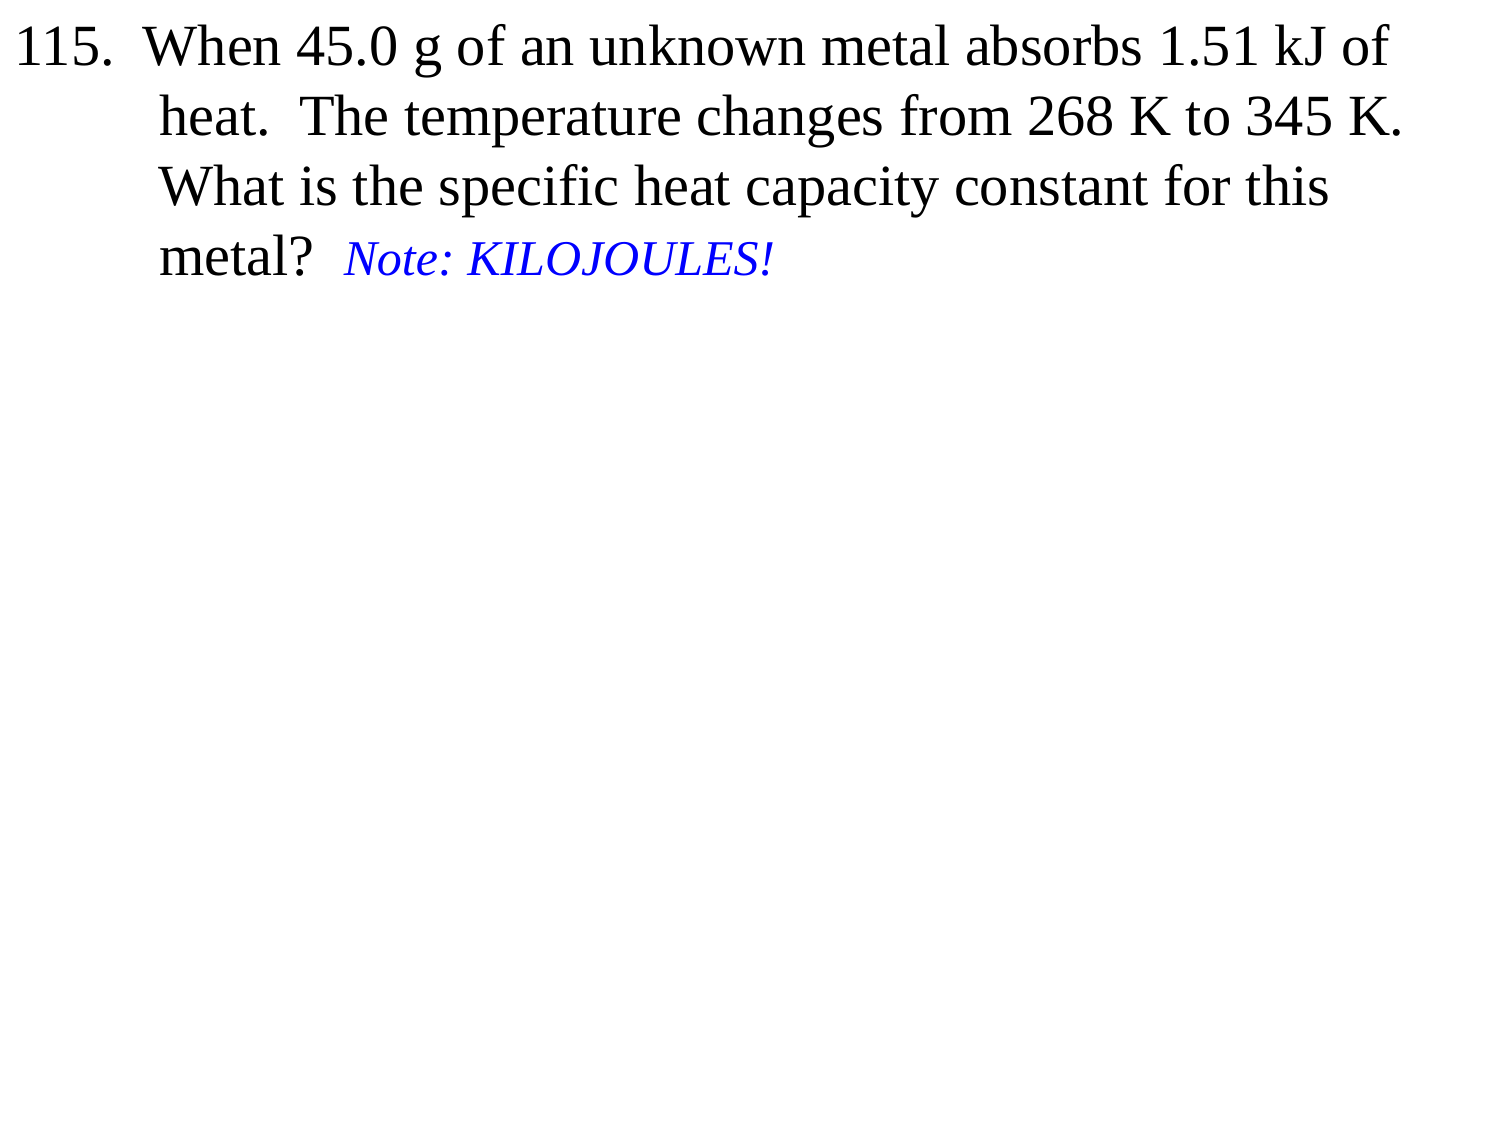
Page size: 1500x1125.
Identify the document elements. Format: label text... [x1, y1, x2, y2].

text_box 115. When 45.0 g of an unknown metal absorbs 1.51 kJ of heat. The temperature changes from 268 K to 345 K. What is the specific heat capacity constant for this metal? Note: KILOJOULES! [0, 0, 1500, 385]
